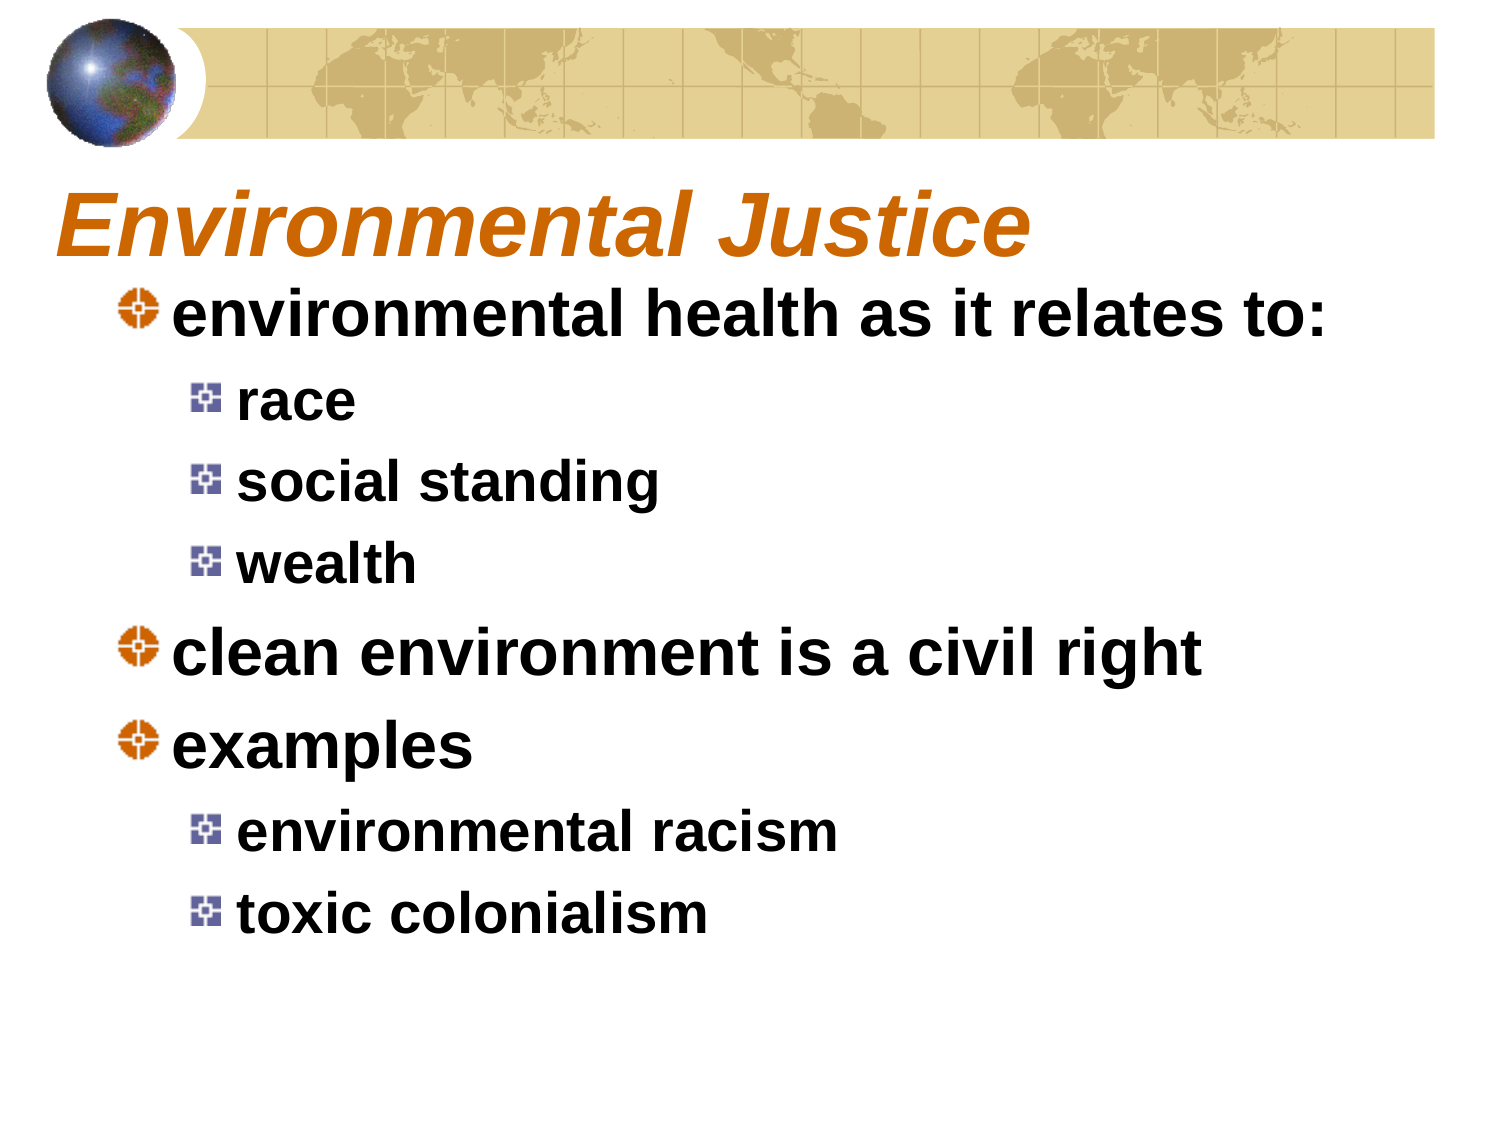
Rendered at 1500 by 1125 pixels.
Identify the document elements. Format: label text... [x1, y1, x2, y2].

picture [114, 718, 162, 765]
picture [189, 544, 221, 576]
picture [114, 286, 162, 334]
picture [189, 381, 221, 412]
picture [114, 624, 162, 672]
picture [189, 894, 221, 926]
picture [189, 812, 221, 844]
title Environmental Justice [40, 152, 1316, 288]
picture [189, 462, 221, 494]
picture [42, 14, 190, 151]
list environmental health as it relates to: race social standing wealth clean environment is a civil right examples environmental racism toxic colonialism [99, 262, 1500, 1025]
